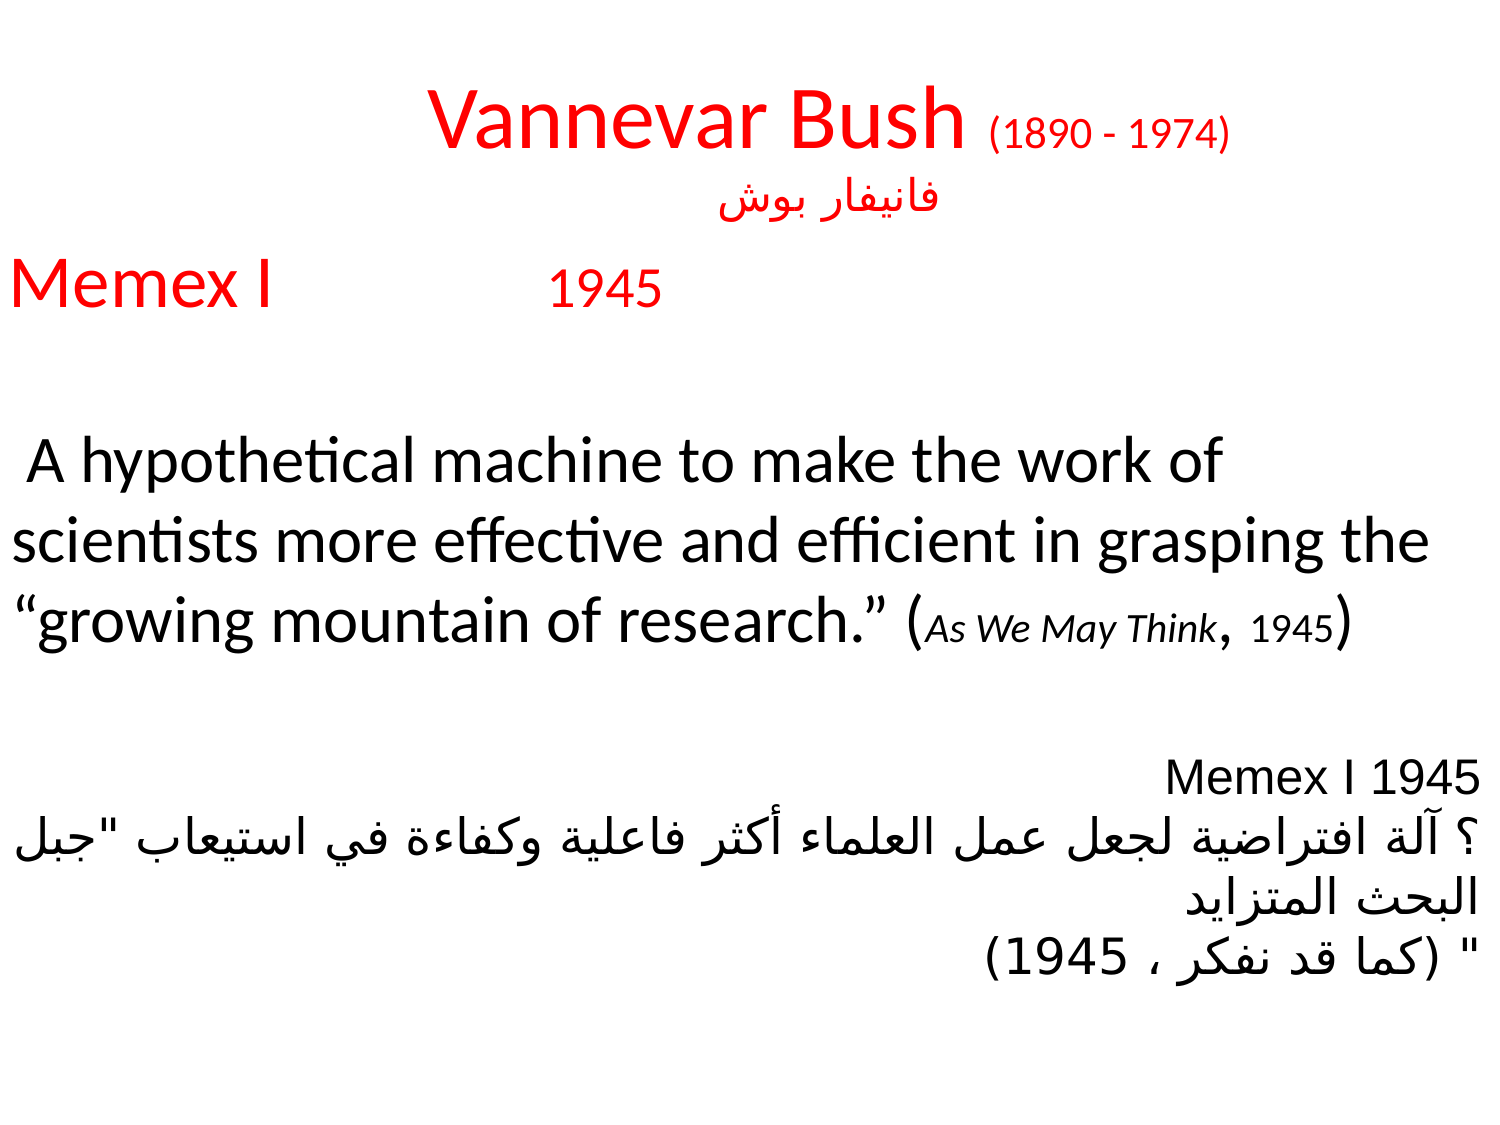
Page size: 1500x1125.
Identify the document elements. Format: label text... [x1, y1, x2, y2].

title Vannevar Bush (1890 - 1974) فانيفار بوش [162, 50, 1497, 224]
text_box Memex I 1945 ؟ آلة افتراضية لجعل عمل العلماء أكثر فاعلية وكفاءة في استيعاب "جبل البحث المتزايد " (كما قد نفكر ، 1945) [0, 737, 1496, 993]
list Memex I 1945 A hypothetical machine to make the work of scientists more effective and efficient in grasping the “growing mountain of research.” (As We May Think, 1945) [0, 224, 1500, 913]
